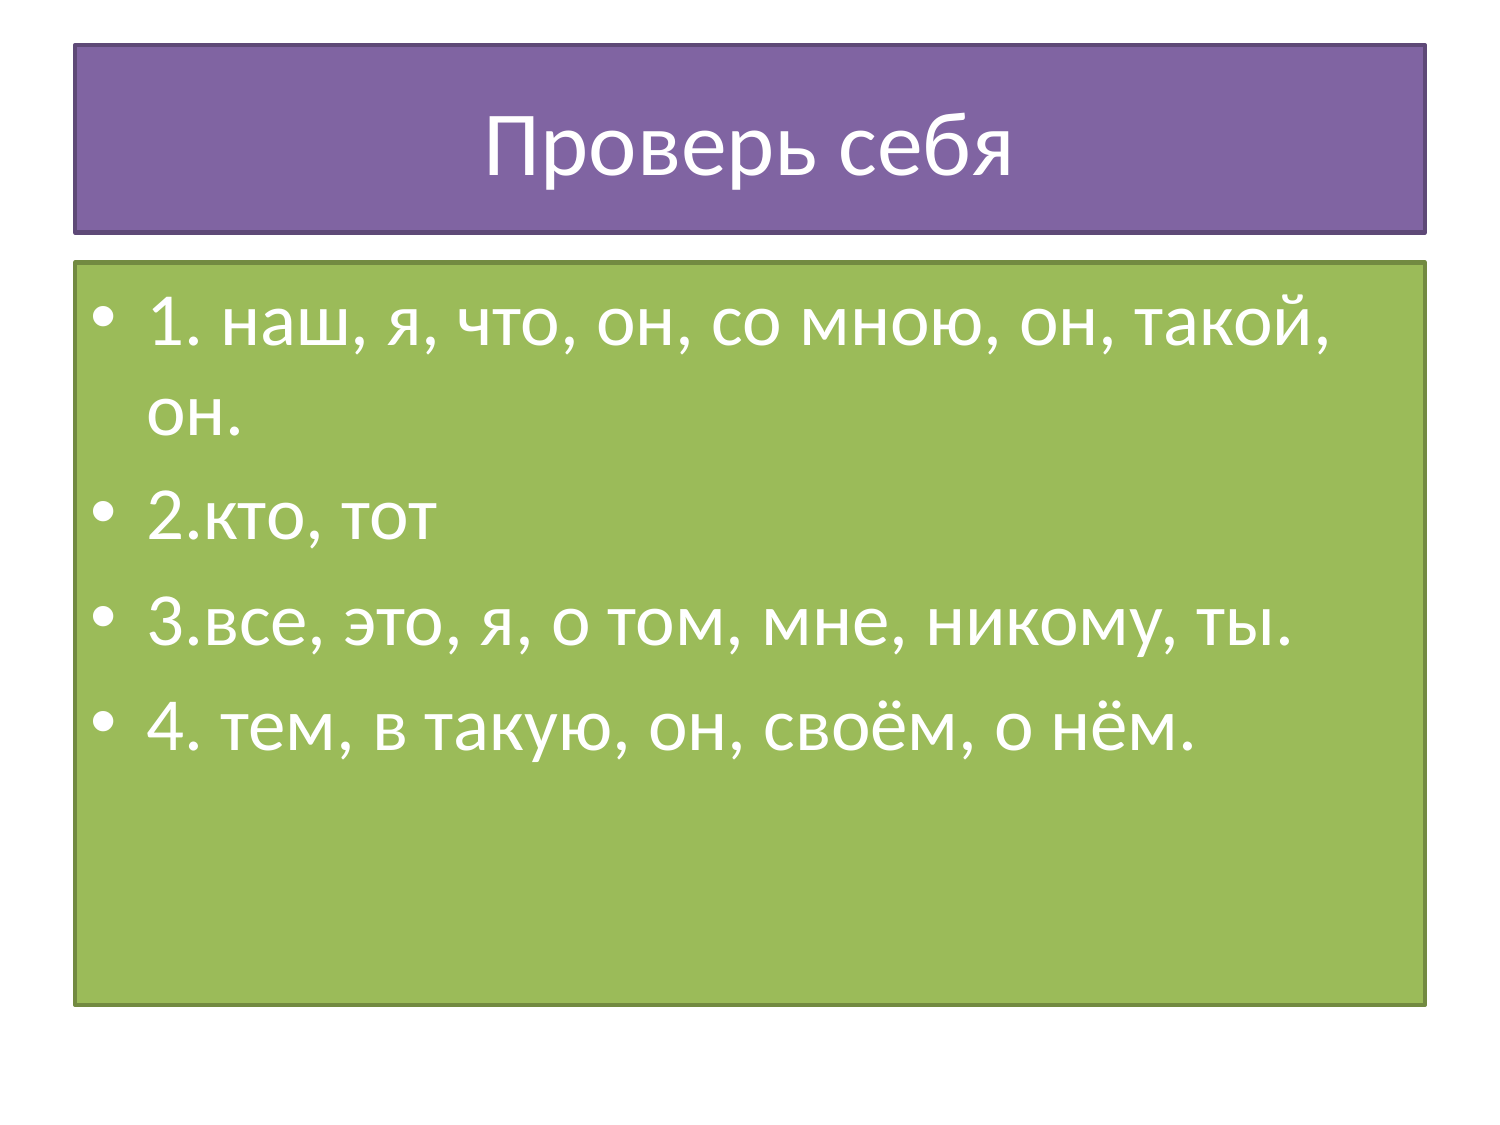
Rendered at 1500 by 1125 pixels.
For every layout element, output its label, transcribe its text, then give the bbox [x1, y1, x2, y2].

list 1. наш, я, что, он, со мною, он, такой, он. 2.кто, тот 3.все, это, я, о том, мне, никому, ты. 4. тем, в такую, он, своём, о нём. [73, 260, 1427, 1007]
title Проверь себя [73, 43, 1427, 235]
